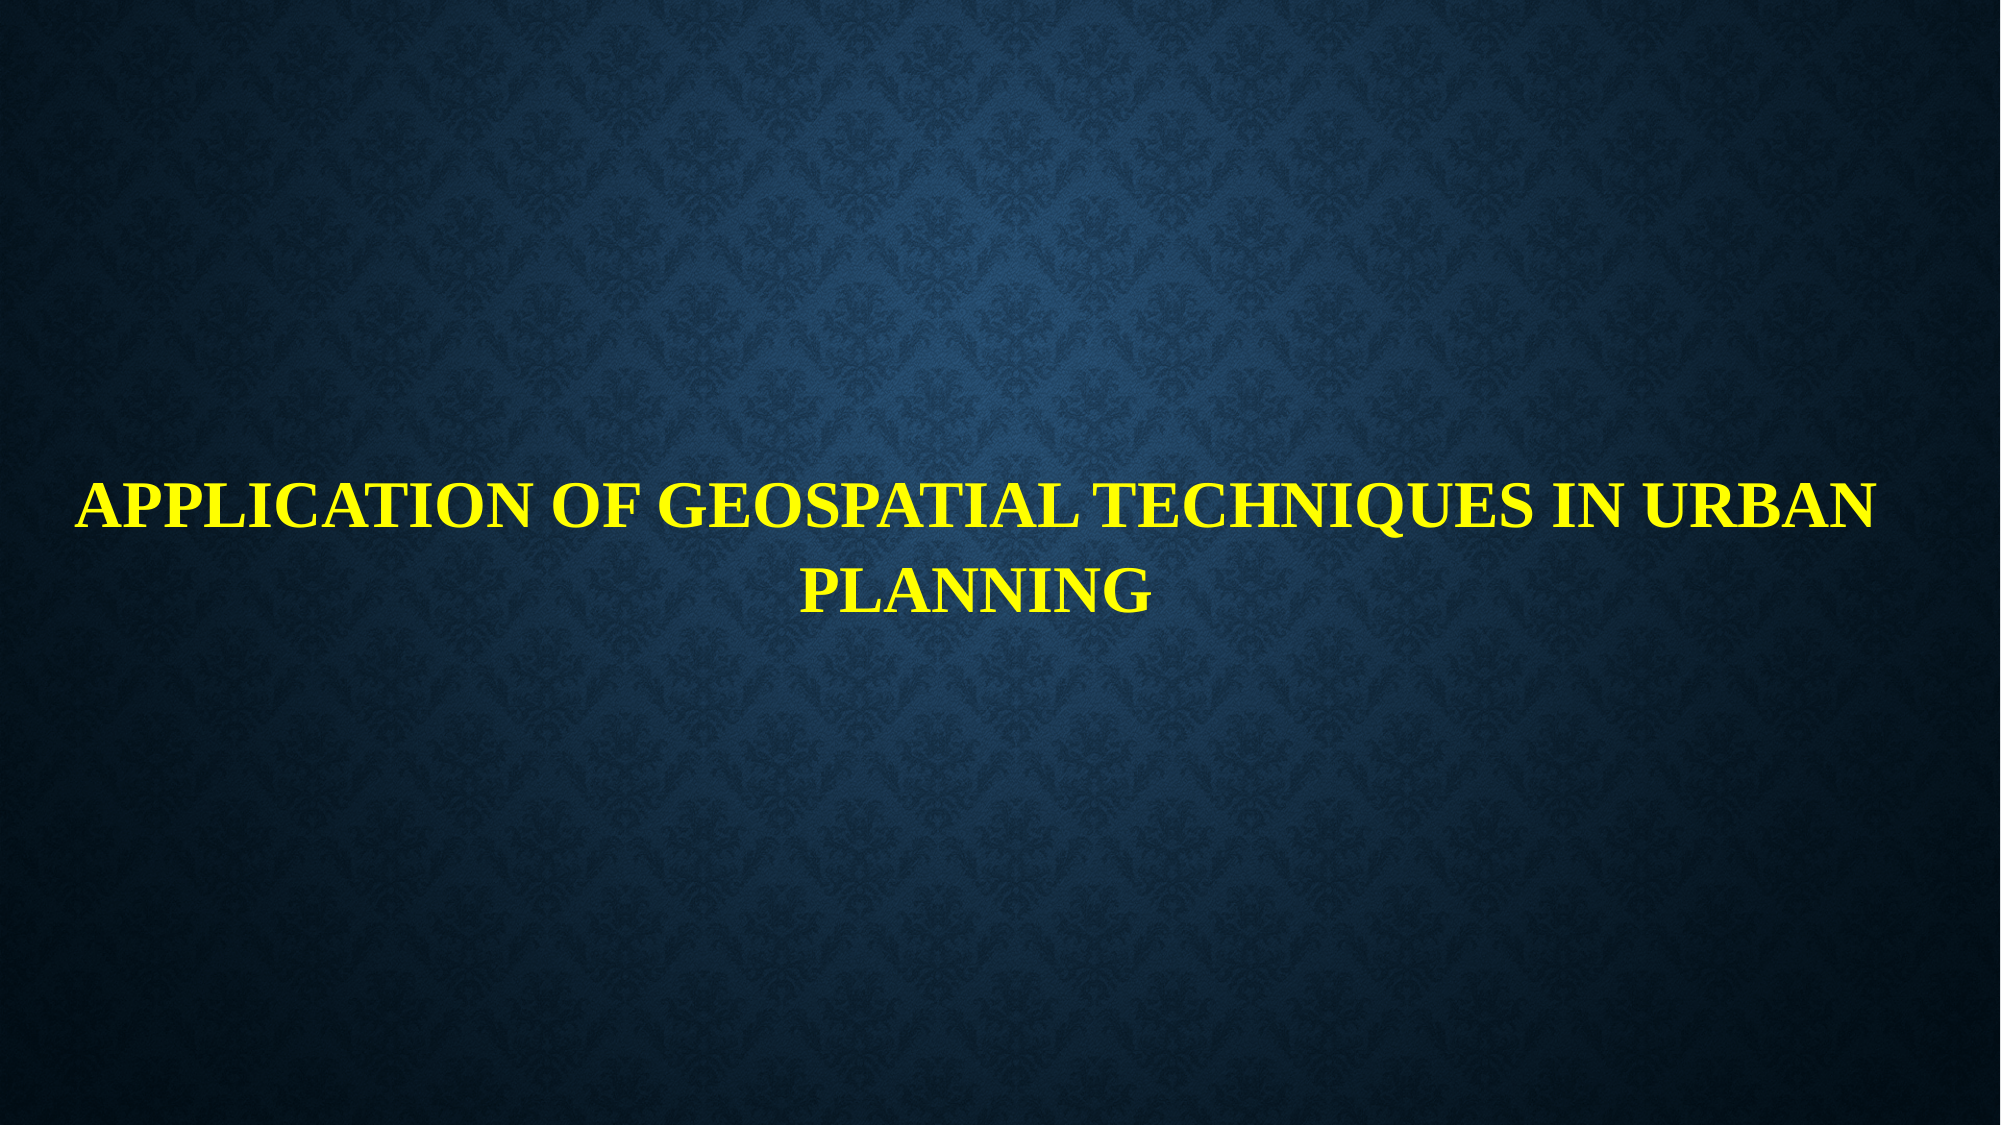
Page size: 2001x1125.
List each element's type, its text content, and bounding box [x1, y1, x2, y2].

text_box APPLICATION OF GEOSPATIAL TECHNIQUES IN URBAN PLANNING [30, 447, 1923, 677]
